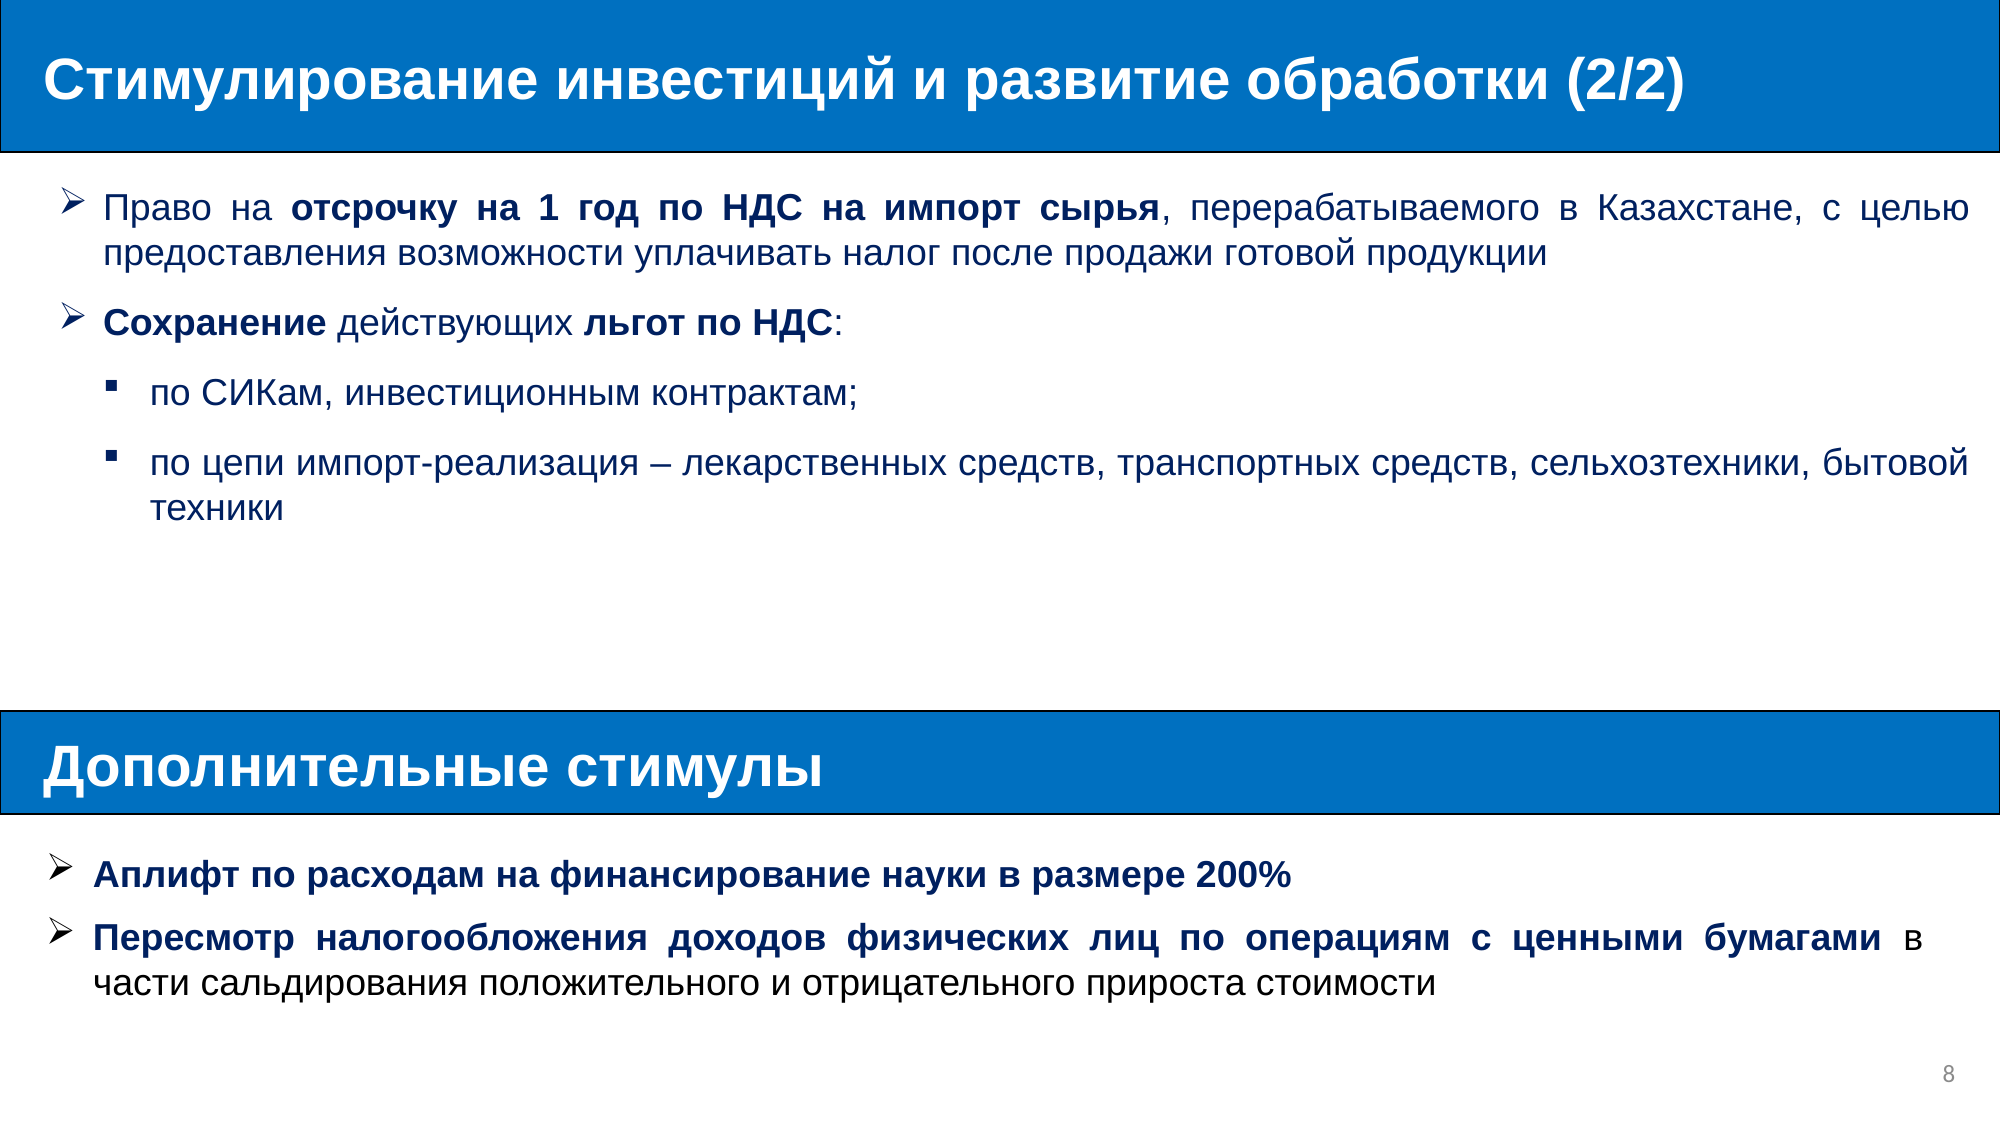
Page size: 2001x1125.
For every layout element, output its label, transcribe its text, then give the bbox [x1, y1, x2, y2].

text_box Дополнительные стимулы [0, 710, 2000, 815]
text_box Право на отсрочку на 1 год по НДС на импорт сырья, перерабатываемого в Казахстане, с целью предоставления возможности уплачивать налог после продажи готовой продукции Сохранение действующих льгот по НДС: по СИКам, инвестиционным контрактам; по цепи импорт-реализация – лекарственных средств, транспортных средств, сельхозтехники, бытовой техники [0, 175, 1986, 536]
slide_number 7 [1520, 1042, 1971, 1103]
text_box Стимулирование инвестиций и развитие обработки (2/2) [0, 0, 2000, 153]
text_box Аплифт по расходам на финансирование науки в размере 200% Пересмотр налогообложения доходов физических лиц по операциям с ценными бумагами в части сальдирования положительного и отрицательного прироста стоимости [31, 842, 1939, 1011]
